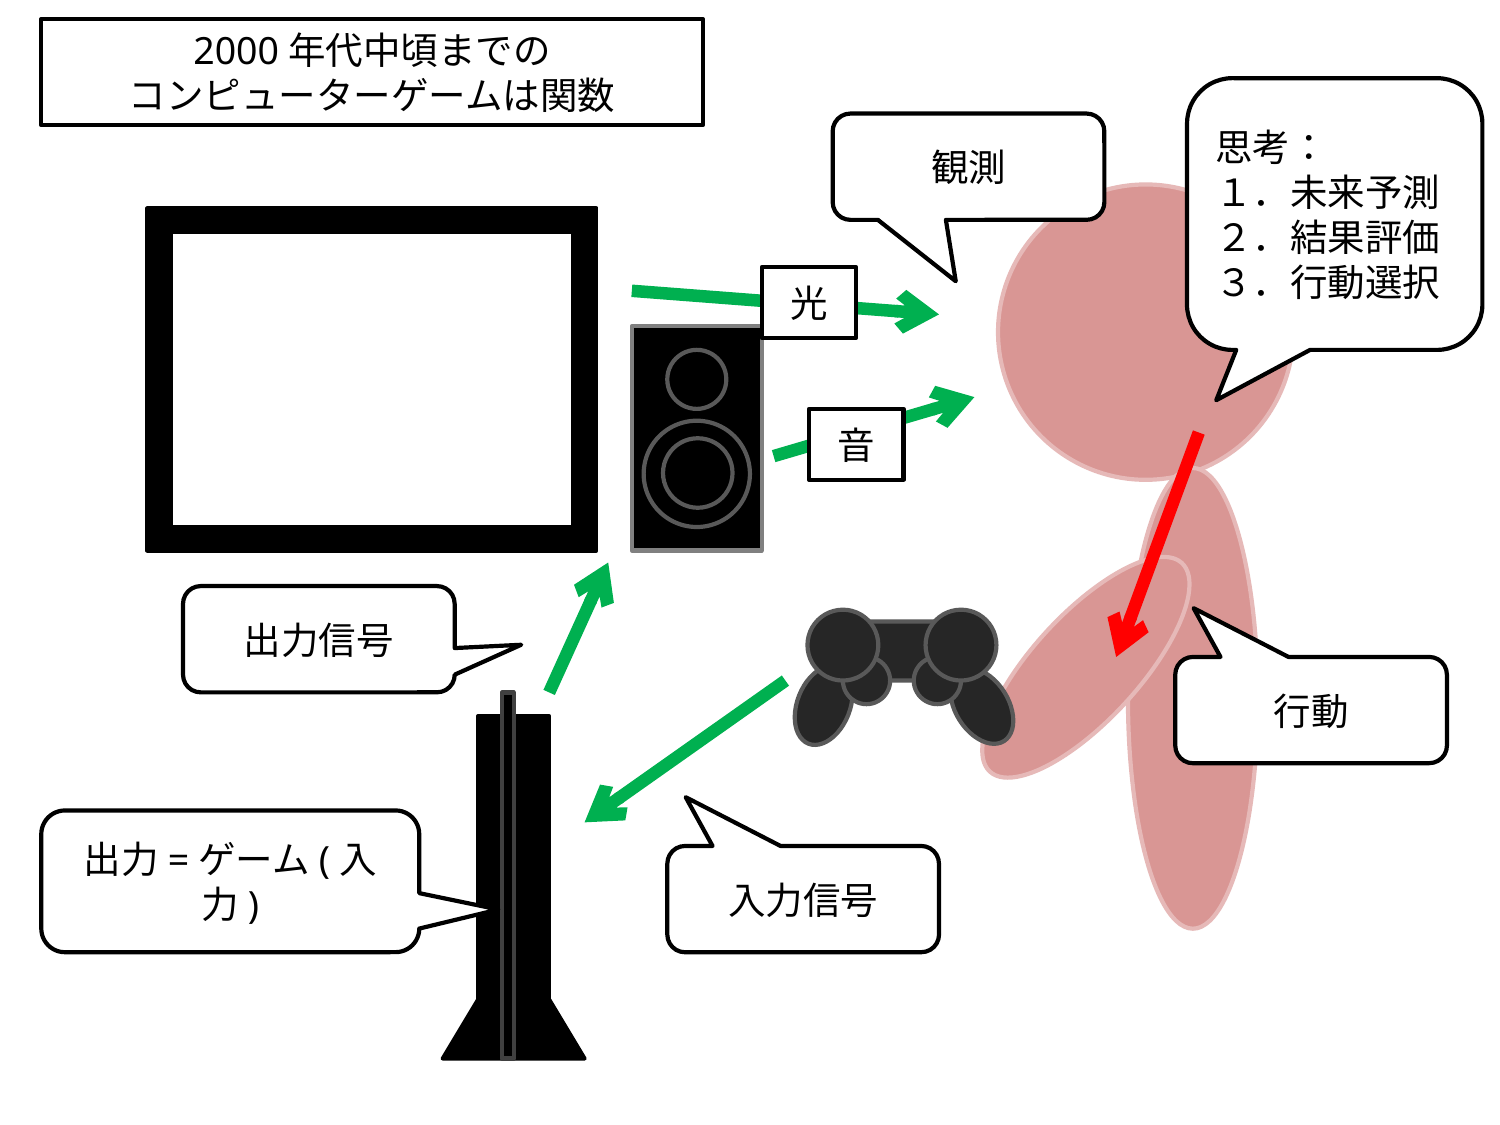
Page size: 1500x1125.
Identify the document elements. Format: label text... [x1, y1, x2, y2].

text_box 観測 [830, 111, 1107, 284]
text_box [997, 184, 1294, 929]
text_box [548, 562, 609, 693]
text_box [584, 680, 786, 823]
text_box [442, 692, 585, 1059]
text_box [631, 325, 762, 551]
text_box 入力信号 [665, 831, 942, 955]
text_box 音 [807, 465, 906, 482]
text_box 2000年代中頃までの コンピューターゲームは関数 [39, 17, 705, 127]
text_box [796, 609, 1009, 748]
text_box 思考： １．未来予測 ２．結果評価 ３．行動選択 [1184, 76, 1485, 359]
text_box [147, 207, 597, 551]
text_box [1115, 432, 1200, 658]
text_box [773, 396, 975, 457]
text_box 光 [765, 324, 858, 340]
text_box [631, 290, 940, 315]
text_box 出力信号 [180, 583, 524, 695]
text_box 行動 [1299, 654, 1450, 766]
text_box 出力=ゲーム(入力) [39, 808, 437, 955]
text_box 光 [760, 265, 858, 289]
